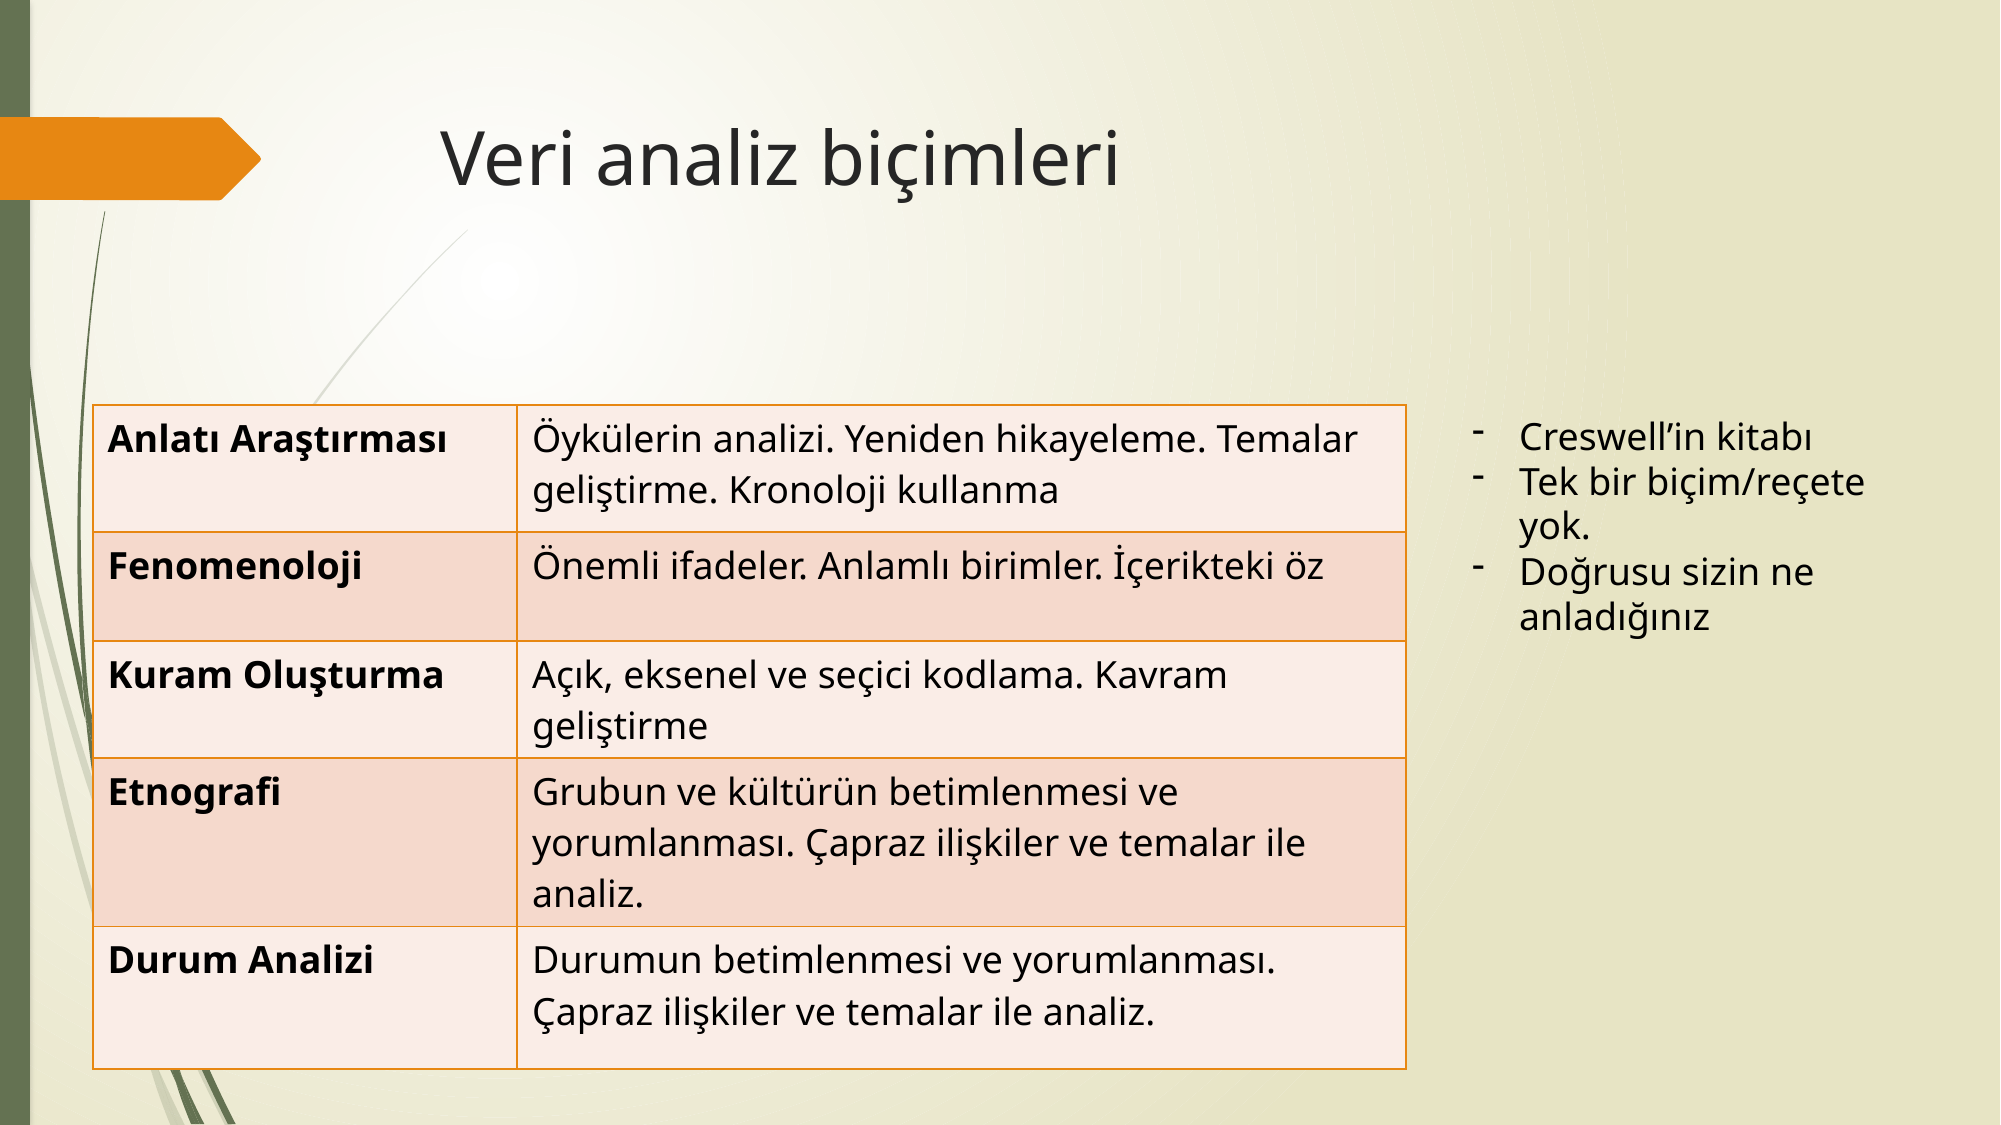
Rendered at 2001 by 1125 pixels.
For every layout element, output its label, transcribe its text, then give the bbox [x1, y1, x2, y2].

table_cell Durum Analizi [94, 927, 516, 1068]
text_box Creswell’in kitabı Tek bir biçim/reçete yok. Doğrusu sizin ne anladığınız [1457, 405, 1908, 690]
table_cell Durumun betimlenmesi ve yorumlanması. Çapraz ilişkiler ve temalar ile analiz. [518, 927, 1405, 1068]
table_cell Grubun ve kültürün betimlenmesi ve yorumlanması. Çapraz ilişkiler ve temalar ile analiz. [518, 759, 1405, 926]
table_cell Kuram Oluşturma [94, 642, 516, 757]
table_cell Fenomenoloji [94, 533, 516, 640]
table_cell Etnografi [94, 759, 516, 926]
title Veri analiz biçimleri [425, 102, 1888, 313]
table_cell Önemli ifadeler. Anlamlı birimler. İçerikteki öz [518, 533, 1405, 640]
table_header Anlatı Araştırması [94, 406, 516, 531]
table_cell Açık, eksenel ve seçici kodlama. Kavram geliştirme [518, 642, 1405, 757]
table_header Öykülerin analizi. Yeniden hikayeleme. Temalar geliştirme. Kronoloji kullanma [518, 406, 1405, 531]
